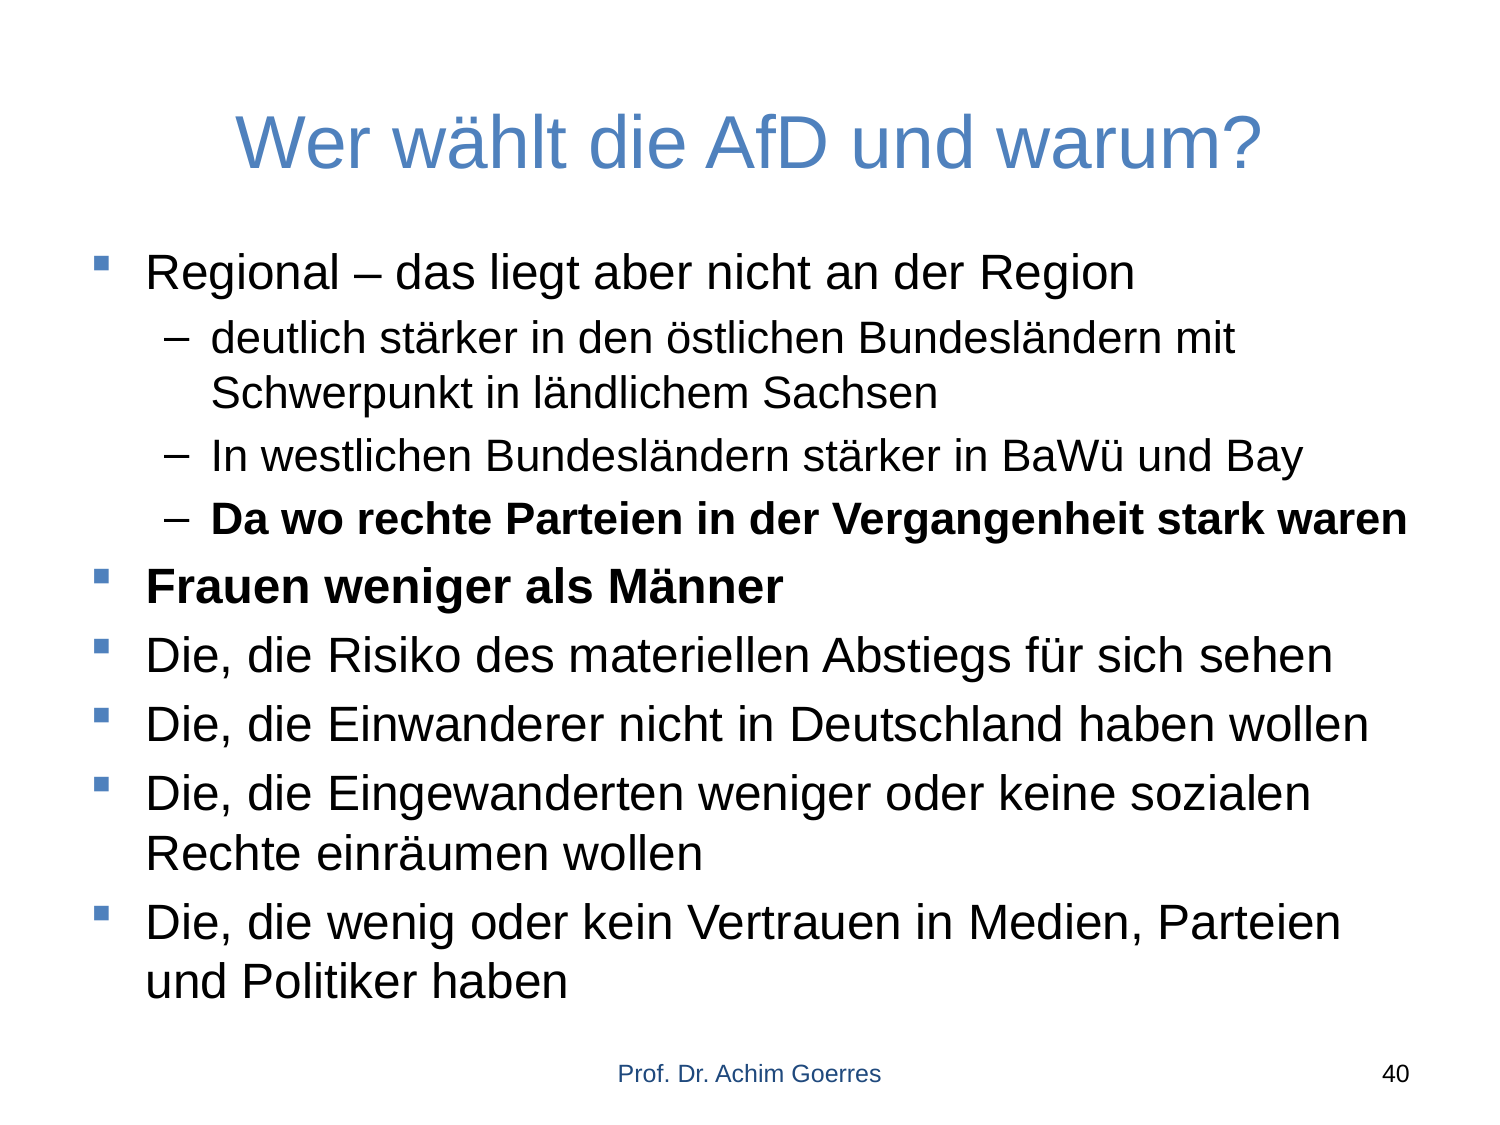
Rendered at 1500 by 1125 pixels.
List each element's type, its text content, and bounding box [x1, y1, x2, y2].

title Wer wählt die AfD und warum? [75, 45, 1425, 232]
slide_number 40 [1074, 1042, 1425, 1103]
list Regional – das liegt aber nicht an der Region deutlich stärker in den östlichen Bundesländern mit Schwerpunkt in ländlichem Sachsen In westlichen Bundesländern stärker in BaWü und Bay Da wo rechte Parteien in der Vergangenheit stark waren Frauen weniger als Männer Die, die Risiko des materiellen Abstiegs für sich sehen Die, die Einwanderer nicht in Deutschland haben wollen Die, die Eingewanderten weniger oder keine sozialen Rechte einräumen wollen Die, die wenig oder kein Vertrauen in Medien, Parteien und Politiker haben [75, 232, 1425, 1043]
footer Prof. Dr. Achim Goerres [512, 1042, 988, 1103]
